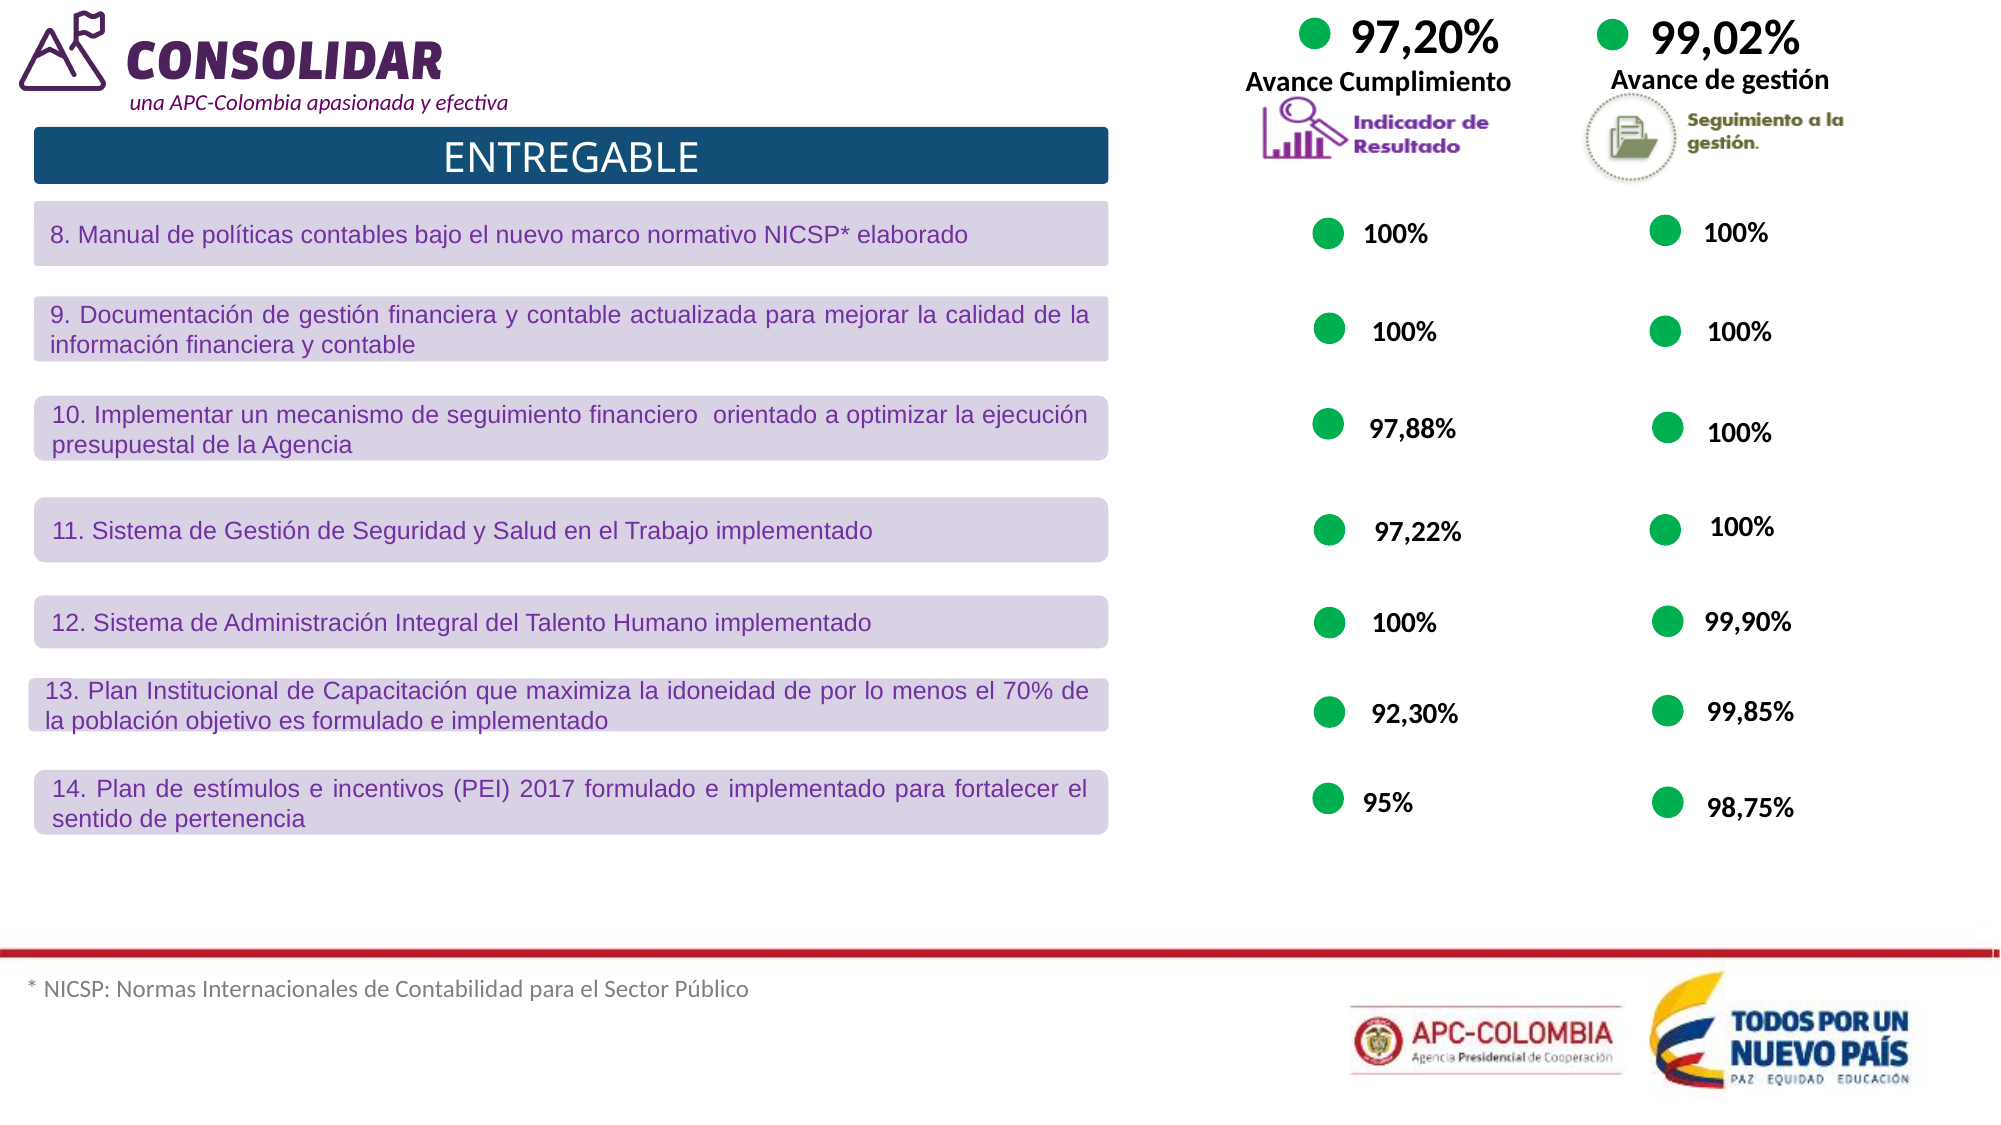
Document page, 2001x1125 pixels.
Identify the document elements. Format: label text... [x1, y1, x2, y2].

text_box [1597, 19, 1628, 50]
text_box [1653, 606, 1680, 637]
text_box 100% [1667, 212, 1804, 249]
text_box [1313, 409, 1343, 439]
text_box 10. Implementar un mecanismo de seguimiento financiero orientado a optimizar la ejecución presupuestal de la Agencia [33, 395, 1109, 461]
text_box 14. Plan de estímulos e incentivos (PEI) 2017 formulado e implementado para fortalecer el sentido de pertenencia [34, 769, 1109, 835]
text_box 97,20% [1313, 18, 1538, 49]
text_box [1650, 316, 1671, 347]
text_box [1314, 515, 1345, 545]
picture [0, 0, 2001, 1125]
text_box 97,22% [1355, 510, 1481, 550]
text_box [1653, 787, 1682, 818]
text_box 12. Sistema de Administración Integral del Talento Humano implementado [34, 595, 1109, 649]
text_box [1313, 783, 1343, 814]
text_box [10, 4, 528, 124]
text_box [1314, 313, 1345, 344]
text_box 99,85% [1682, 691, 1819, 729]
text_box 100% [1671, 412, 1808, 450]
text_box 99,90% [1680, 602, 1816, 639]
text_box * NICSP: Normas Internacionales de Contabilidad para el Sector Público [10, 965, 783, 1011]
text_box 100% [1671, 311, 1808, 349]
text_box 11. Sistema de Gestión de Seguridad y Salud en el Trabajo implementado [34, 497, 1109, 563]
text_box Avance de gestión [1595, 56, 1845, 83]
text_box [1314, 697, 1345, 727]
text_box [1314, 607, 1345, 638]
text_box 13. Plan Institucional de Capacitación que maximiza la idoneidad de por lo menos el 70% de la población objetivo es formulado e implementado [28, 678, 1109, 732]
text_box [1653, 695, 1682, 726]
text_box [1653, 412, 1671, 443]
text_box 100% [1325, 212, 1467, 252]
text_box [1650, 215, 1667, 246]
text_box 100% [1292, 306, 1517, 353]
text_box 100% [1674, 506, 1811, 543]
text_box [1313, 218, 1343, 249]
text_box 9. Documentación de gestión financiera y contable actualizada para mejorar la calidad de la información financiera y contable [33, 296, 1109, 362]
text_box [1650, 515, 1674, 545]
text_box 99,02% [1614, 19, 1838, 50]
text_box 92,30% [1344, 692, 1486, 732]
text_box Avance Cumplimiento [1230, 59, 1534, 106]
text_box 100% [1292, 598, 1517, 644]
text_box 8. Manual de políticas contables bajo el nuevo marco normativo NICSP* elaborado [33, 200, 1109, 266]
text_box [1300, 18, 1313, 48]
text_box 98,75% [1682, 787, 1819, 824]
text_box 97,88% [1342, 407, 1484, 447]
text_box 95% [1317, 781, 1459, 821]
text_box ENTREGABLE [34, 126, 1109, 184]
